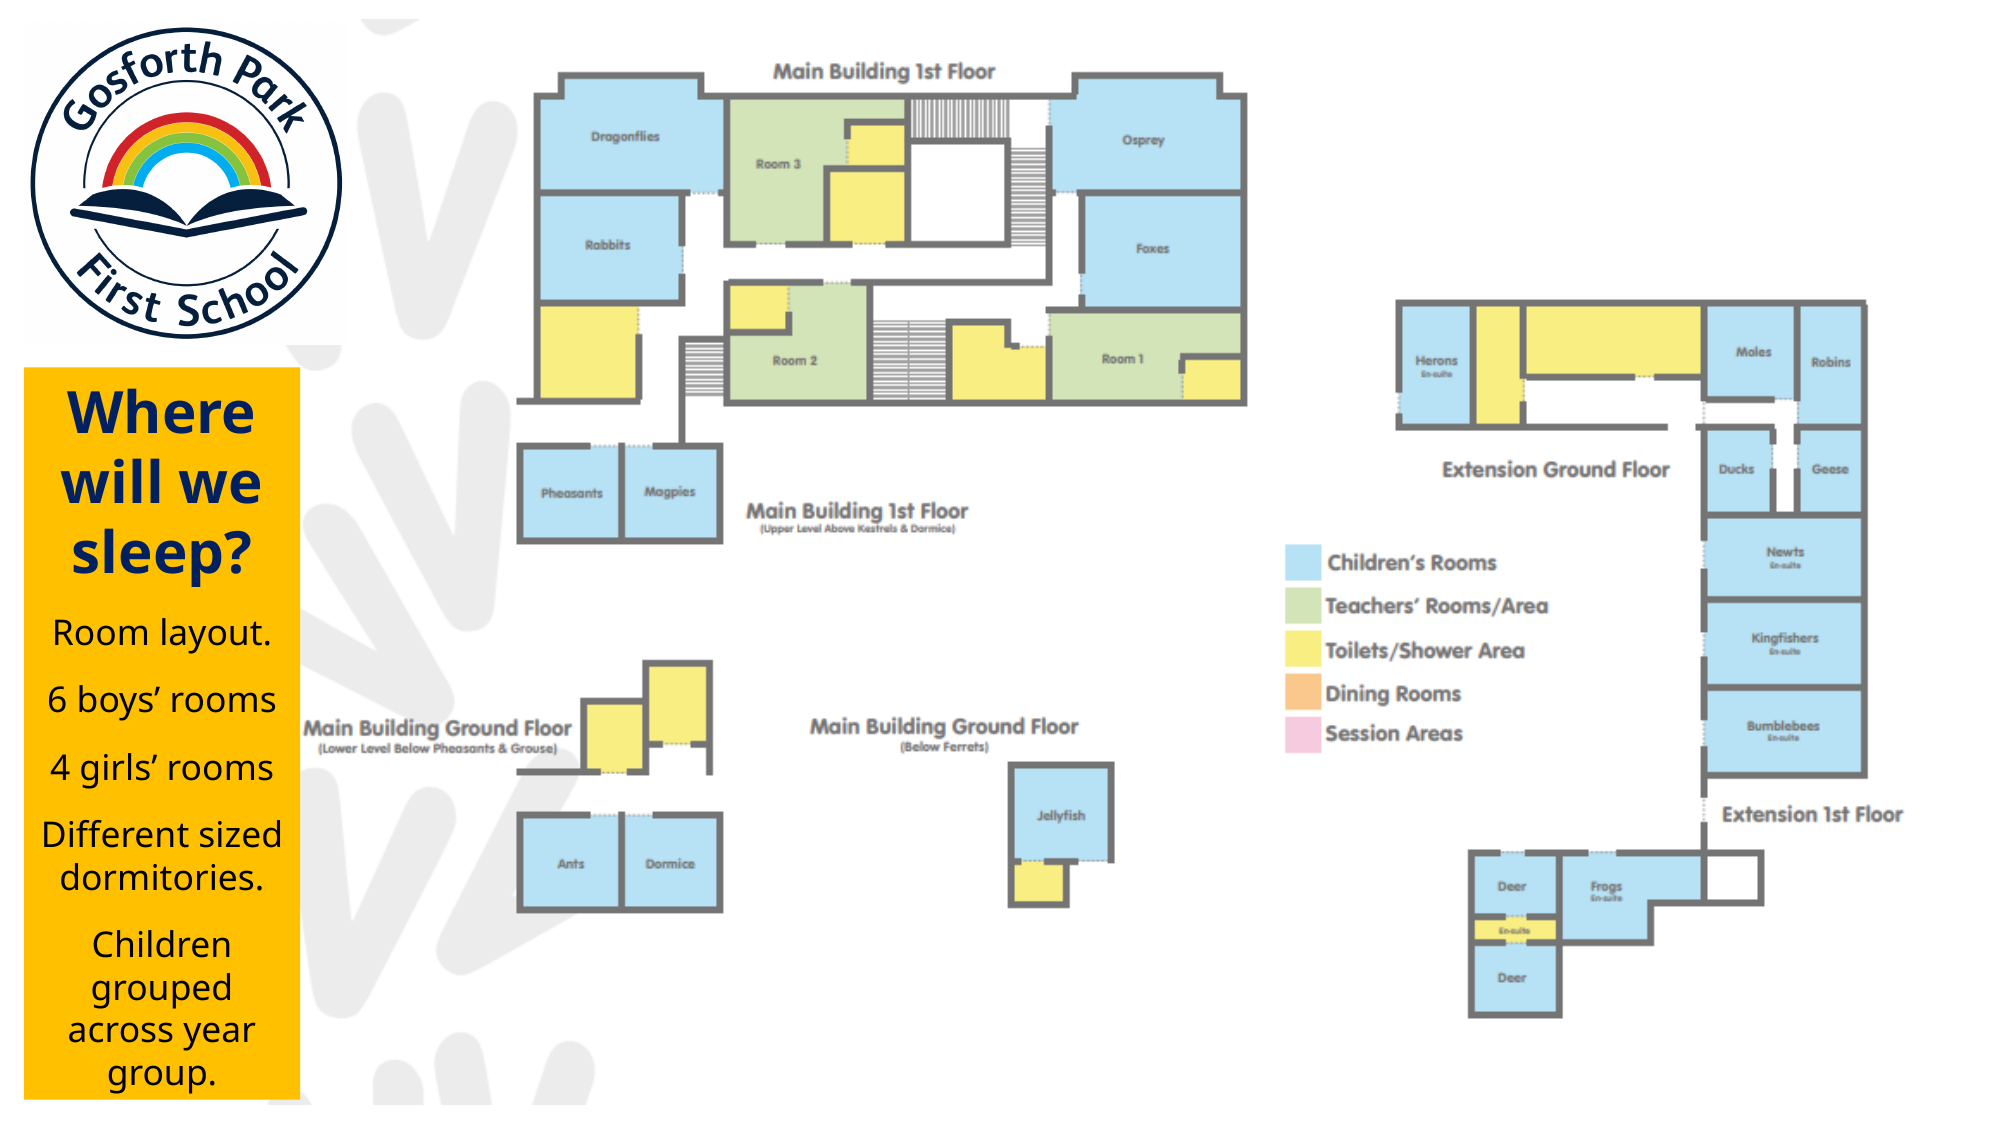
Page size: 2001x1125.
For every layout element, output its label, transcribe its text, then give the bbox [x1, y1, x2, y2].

picture [23, 19, 1963, 1106]
text_box Where will we sleep? Room layout. 6 boys’ rooms 4 girls’ rooms Different sized dormitories. Children grouped across year group. [23, 367, 260, 1100]
